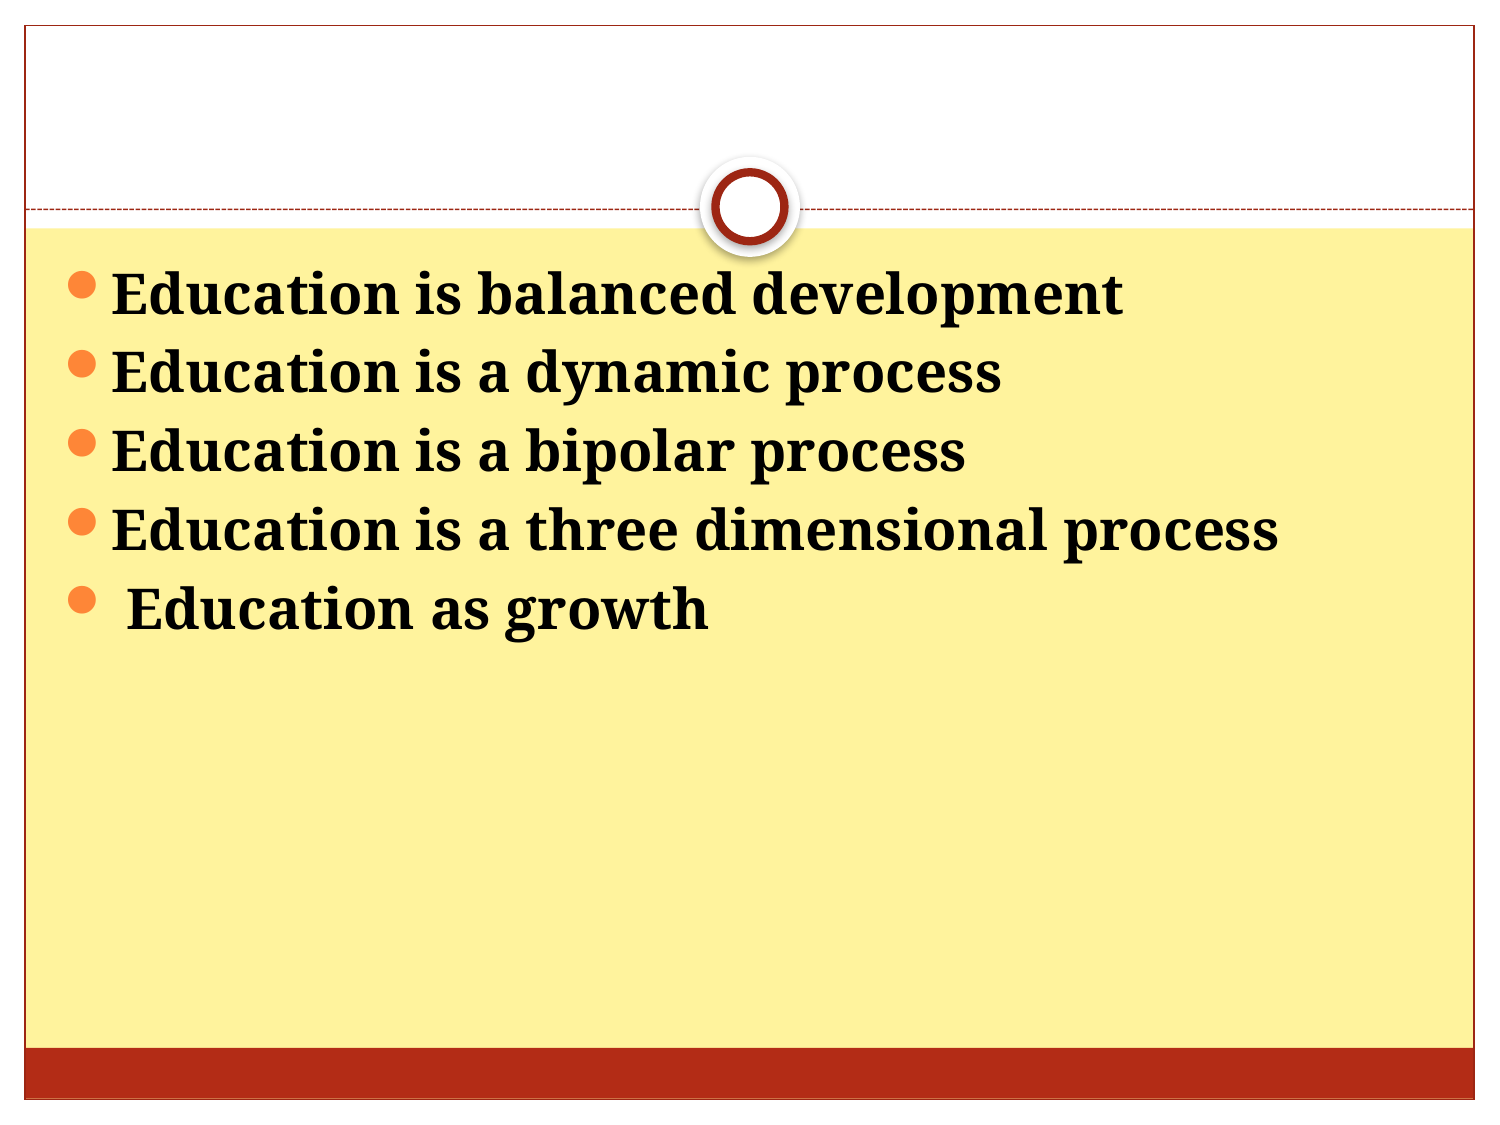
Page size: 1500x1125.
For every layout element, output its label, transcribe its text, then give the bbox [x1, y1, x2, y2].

list Education is balanced development Education is a dynamic process Education is a bipolar process Education is a three dimensional process Education as growth [49, 250, 1445, 1001]
